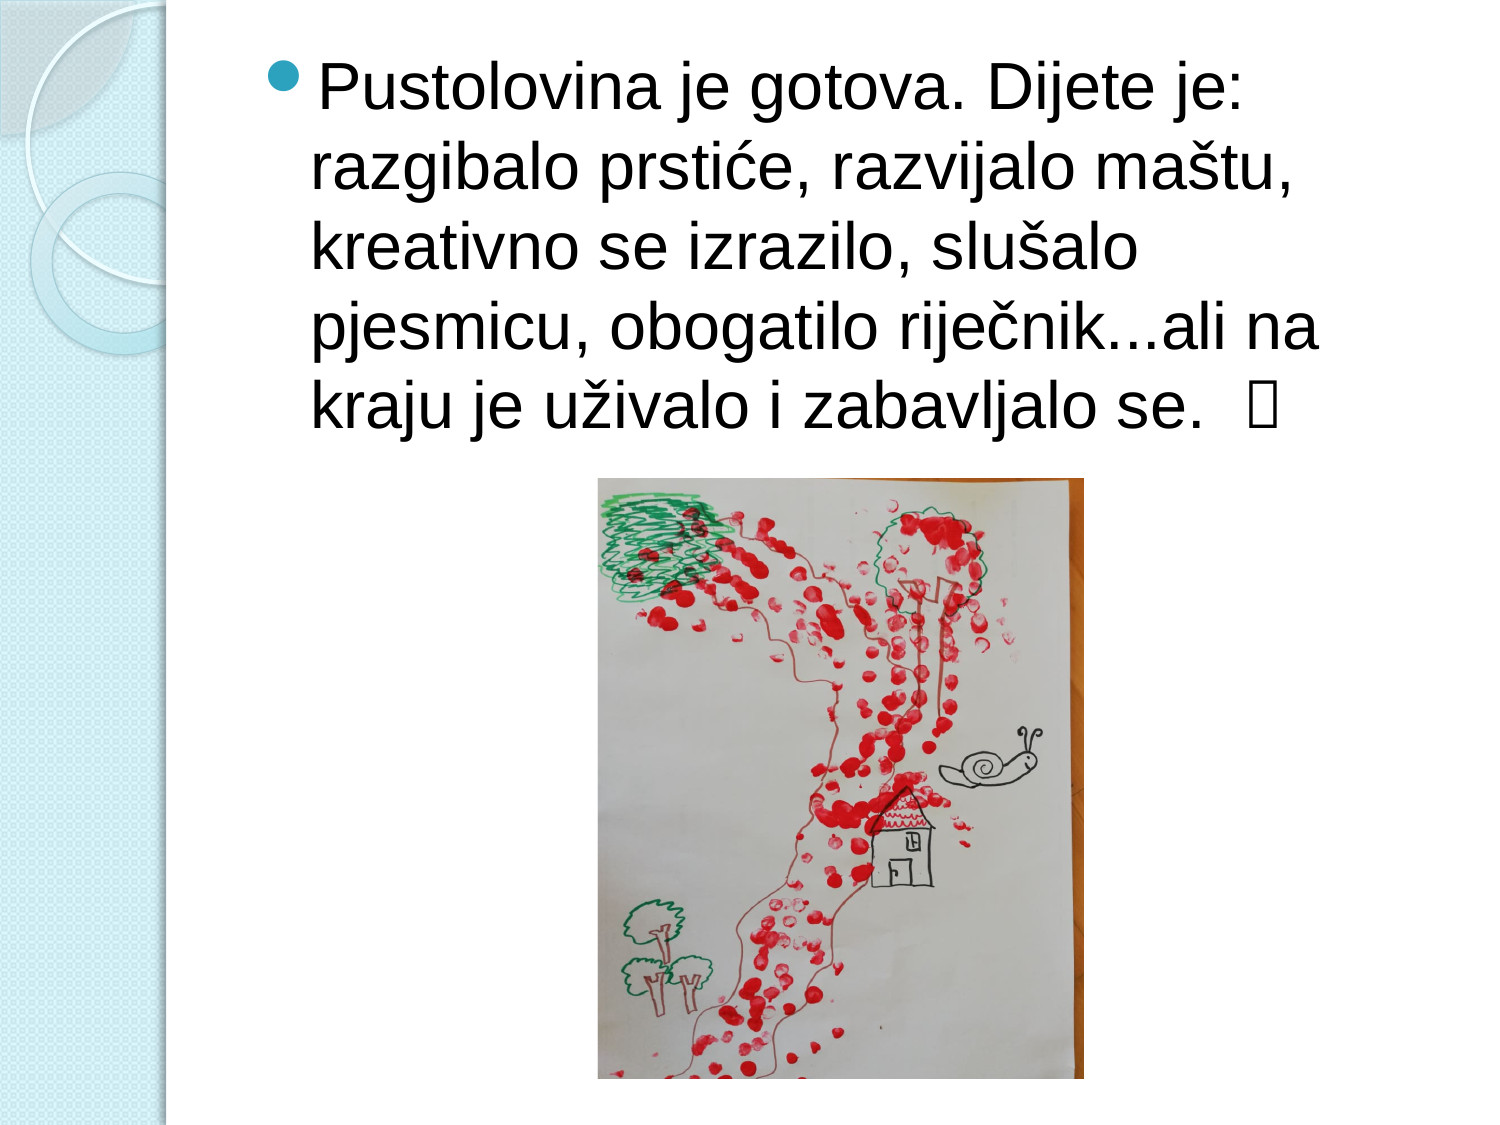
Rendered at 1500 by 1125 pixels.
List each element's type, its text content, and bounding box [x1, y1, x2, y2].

picture [539, 478, 1142, 1079]
list Pustolovina je gotova. Dijete je: razgibalo prstiće, razvijalo maštu, kreativno se izrazilo, slušalo pjesmicu, obogatilo riječnik...ali na kraju je uživalo i zabavljalo se.  [235, 35, 1466, 457]
